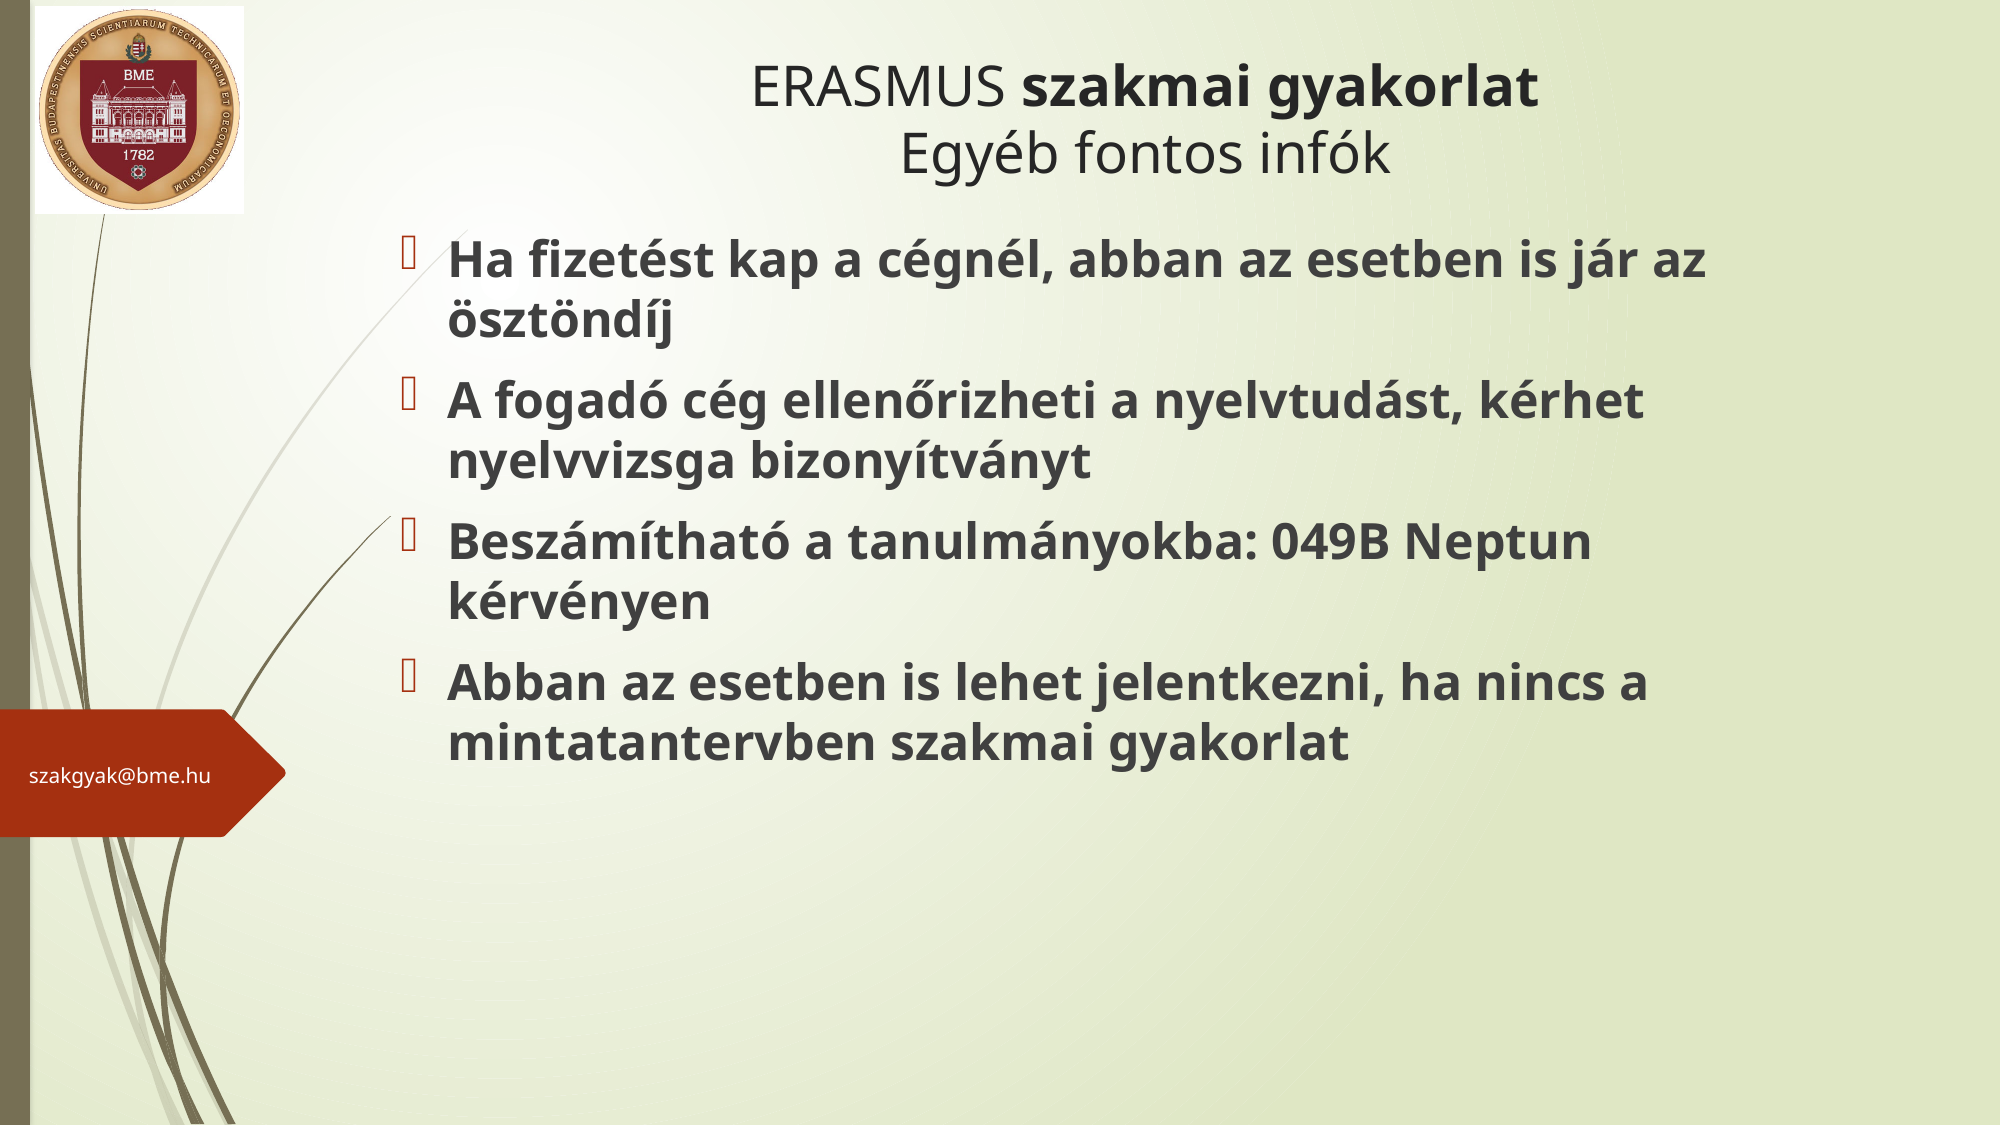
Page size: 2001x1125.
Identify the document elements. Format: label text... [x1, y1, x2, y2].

picture [35, 6, 244, 214]
text_box Ha fizetést kap a cégnél, abban az esetben is jár az ösztöndíj A fogadó cég ellenőrizheti a nyelvtudást, kérhet nyelvvizsga bizonyítványt Beszámítható a tanulmányokba: 049B Neptun kérvényen Abban az esetben is lehet jelentkezni, ha nincs a mintatantervben szakmai gyakorlat [385, 220, 1877, 1125]
text_box szakgyak@bme.hu [14, 755, 238, 796]
text_box ERASMUS szakmai gyakorlat Egyéb fontos infók [414, 40, 1877, 193]
